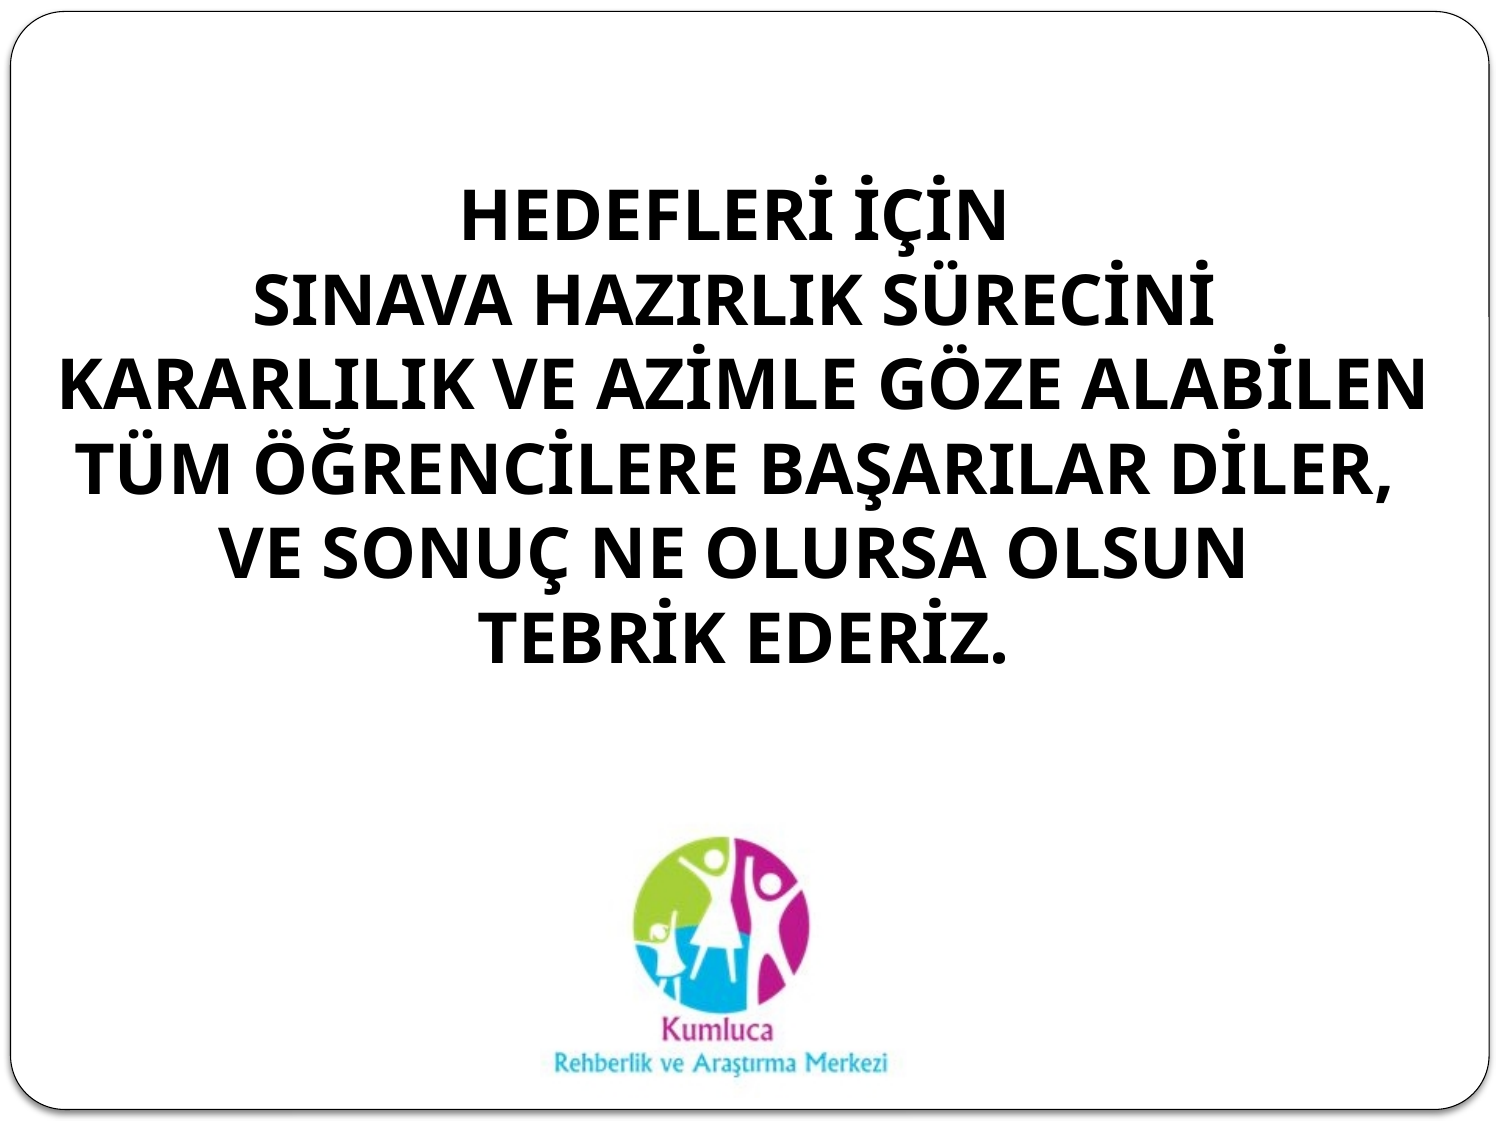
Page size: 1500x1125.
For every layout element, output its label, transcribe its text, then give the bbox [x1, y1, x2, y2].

picture [540, 798, 907, 1098]
title HEDEFLERİ İÇİN SINAVA HAZIRLIK SÜRECİNİ KARARLILIK VE AZİMLE GÖZE ALABİLEN TÜM ÖĞRENCİLERE BAŞARILAR DİLER, VE SONUÇ NE OLURSA OLSUN TEBRİK EDERİZ. [41, 78, 1447, 693]
